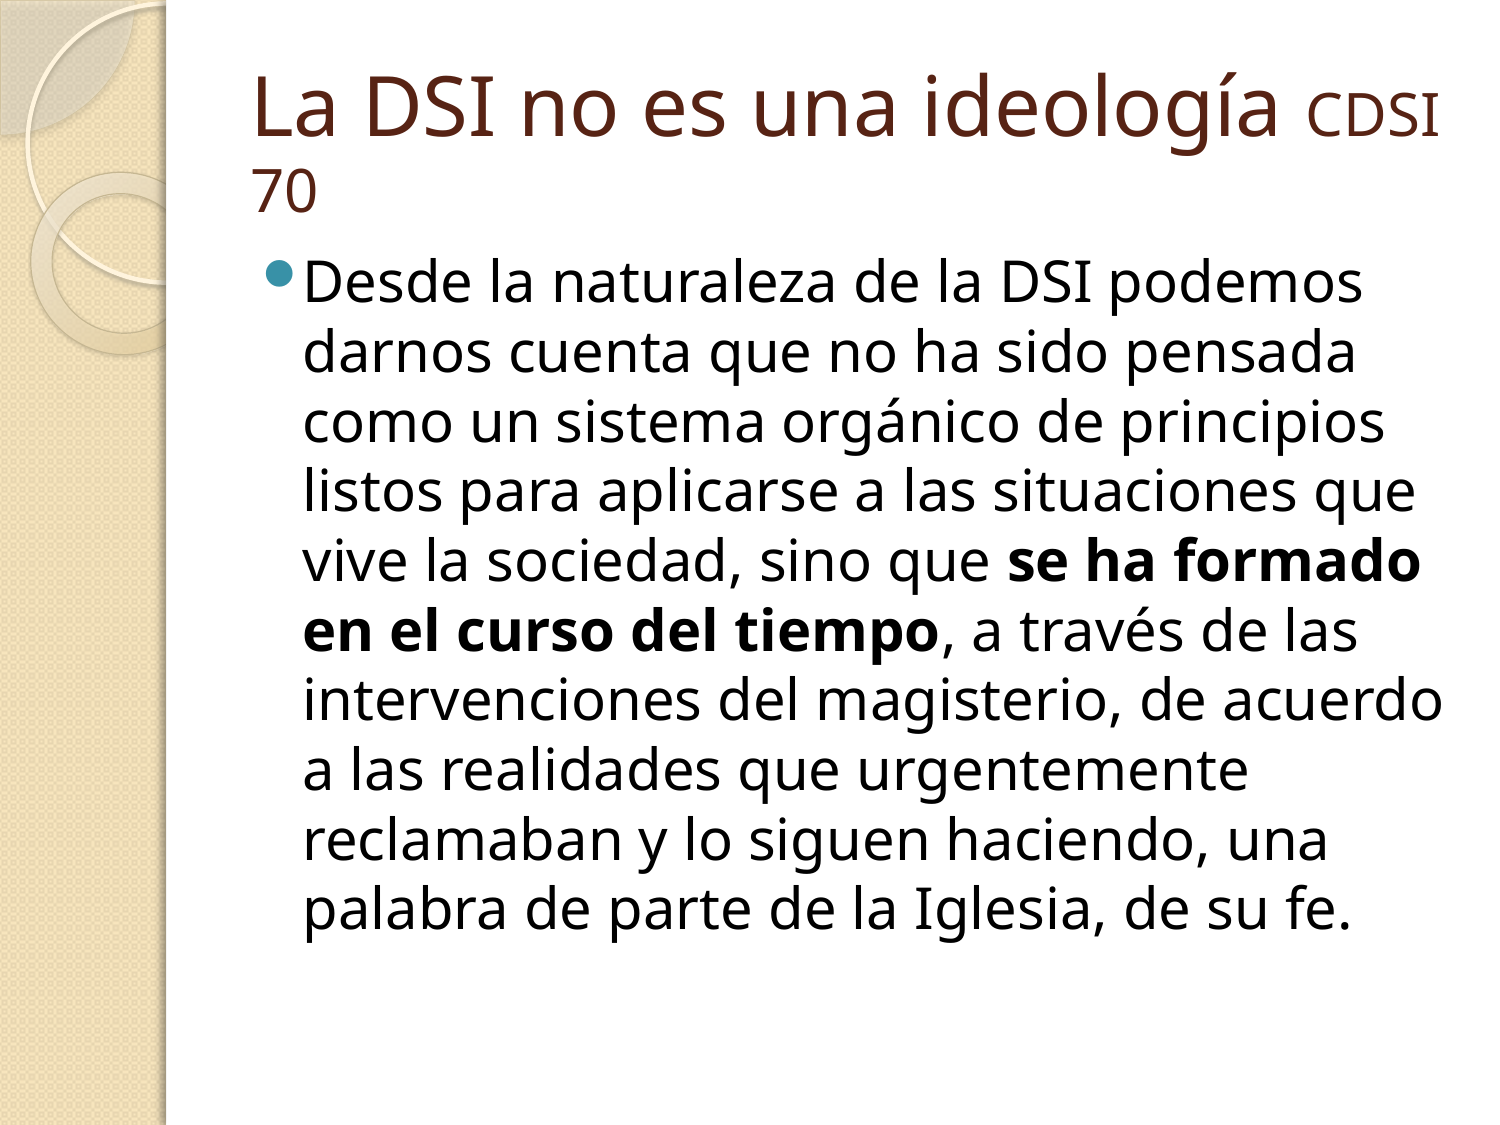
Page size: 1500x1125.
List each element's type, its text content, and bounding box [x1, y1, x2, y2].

list Desde la naturaleza de la DSI podemos darnos cuenta que no ha sido pensada como un sistema orgánico de principios listos para aplicarse a las situaciones que vive la sociedad, sino que se ha formado en el curso del tiempo, a través de las intervenciones del magisterio, de acuerdo a las realidades que urgentemente reclamaban y lo siguen haciendo, una palabra de parte de la Iglesia, de su fe. [235, 237, 1466, 1025]
title La DSI no es una ideología CDSI 70 [235, 45, 1466, 233]
